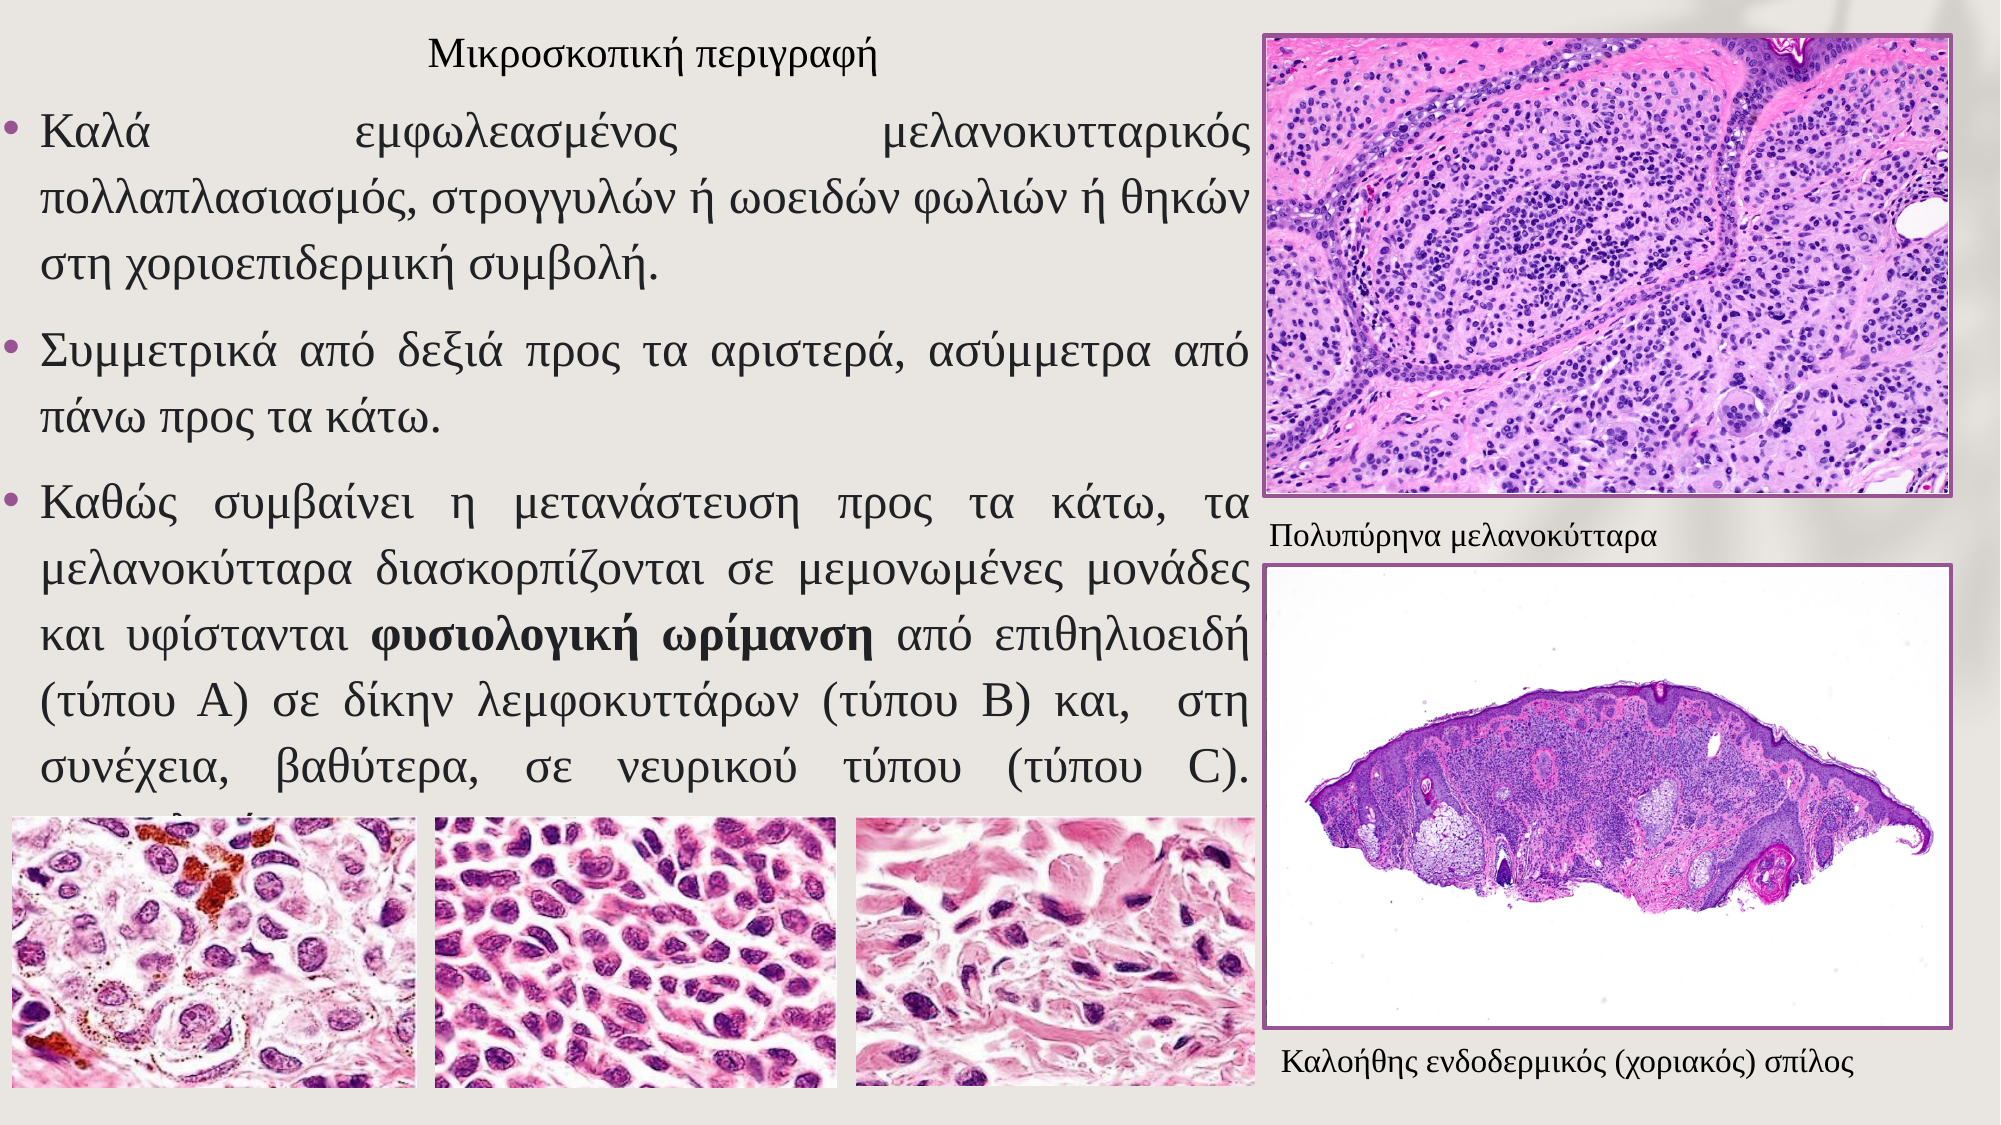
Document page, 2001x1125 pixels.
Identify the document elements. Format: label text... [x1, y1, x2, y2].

title Μικροσκοπική περιγραφή [75, 16, 1232, 83]
picture [12, 815, 417, 1088]
list Καλά εμφωλεασμένος μελανοκυτταρικός πολλαπλασιασμός, στρογγυλών ή ωοειδών φωλιών ή θηκών στη χοριοεπιδερμική συμβολή. Συμμετρικά από δεξιά προς τα αριστερά, ασύμμετρα από πάνω προς τα κάτω. Καθώς συμβαίνει η μετανάστευση προς τα κάτω, τα μελανοκύτταρα διασκορπίζονται σε μεμονωμένες μονάδες και υφίστανται φυσιολογική ωρίμανση από επιθηλιοειδή (τύπου Α) σε δίκην λεμφοκυττάρων (τύπου Β) και, στη συνέχεια, βαθύτερα, σε νευρικού τύπου (τύπου C). μορφολογία. [0, 83, 1267, 1125]
picture [1265, 37, 1949, 494]
picture [435, 815, 837, 1088]
text_box Πολυπύρηνα μελανοκύτταρα [1254, 505, 1912, 561]
text_box Καλοήθης ενδοδερμικός (χοριακός) σπίλος [1266, 1031, 1941, 1087]
picture [1265, 567, 1949, 1027]
picture [855, 816, 1255, 1086]
